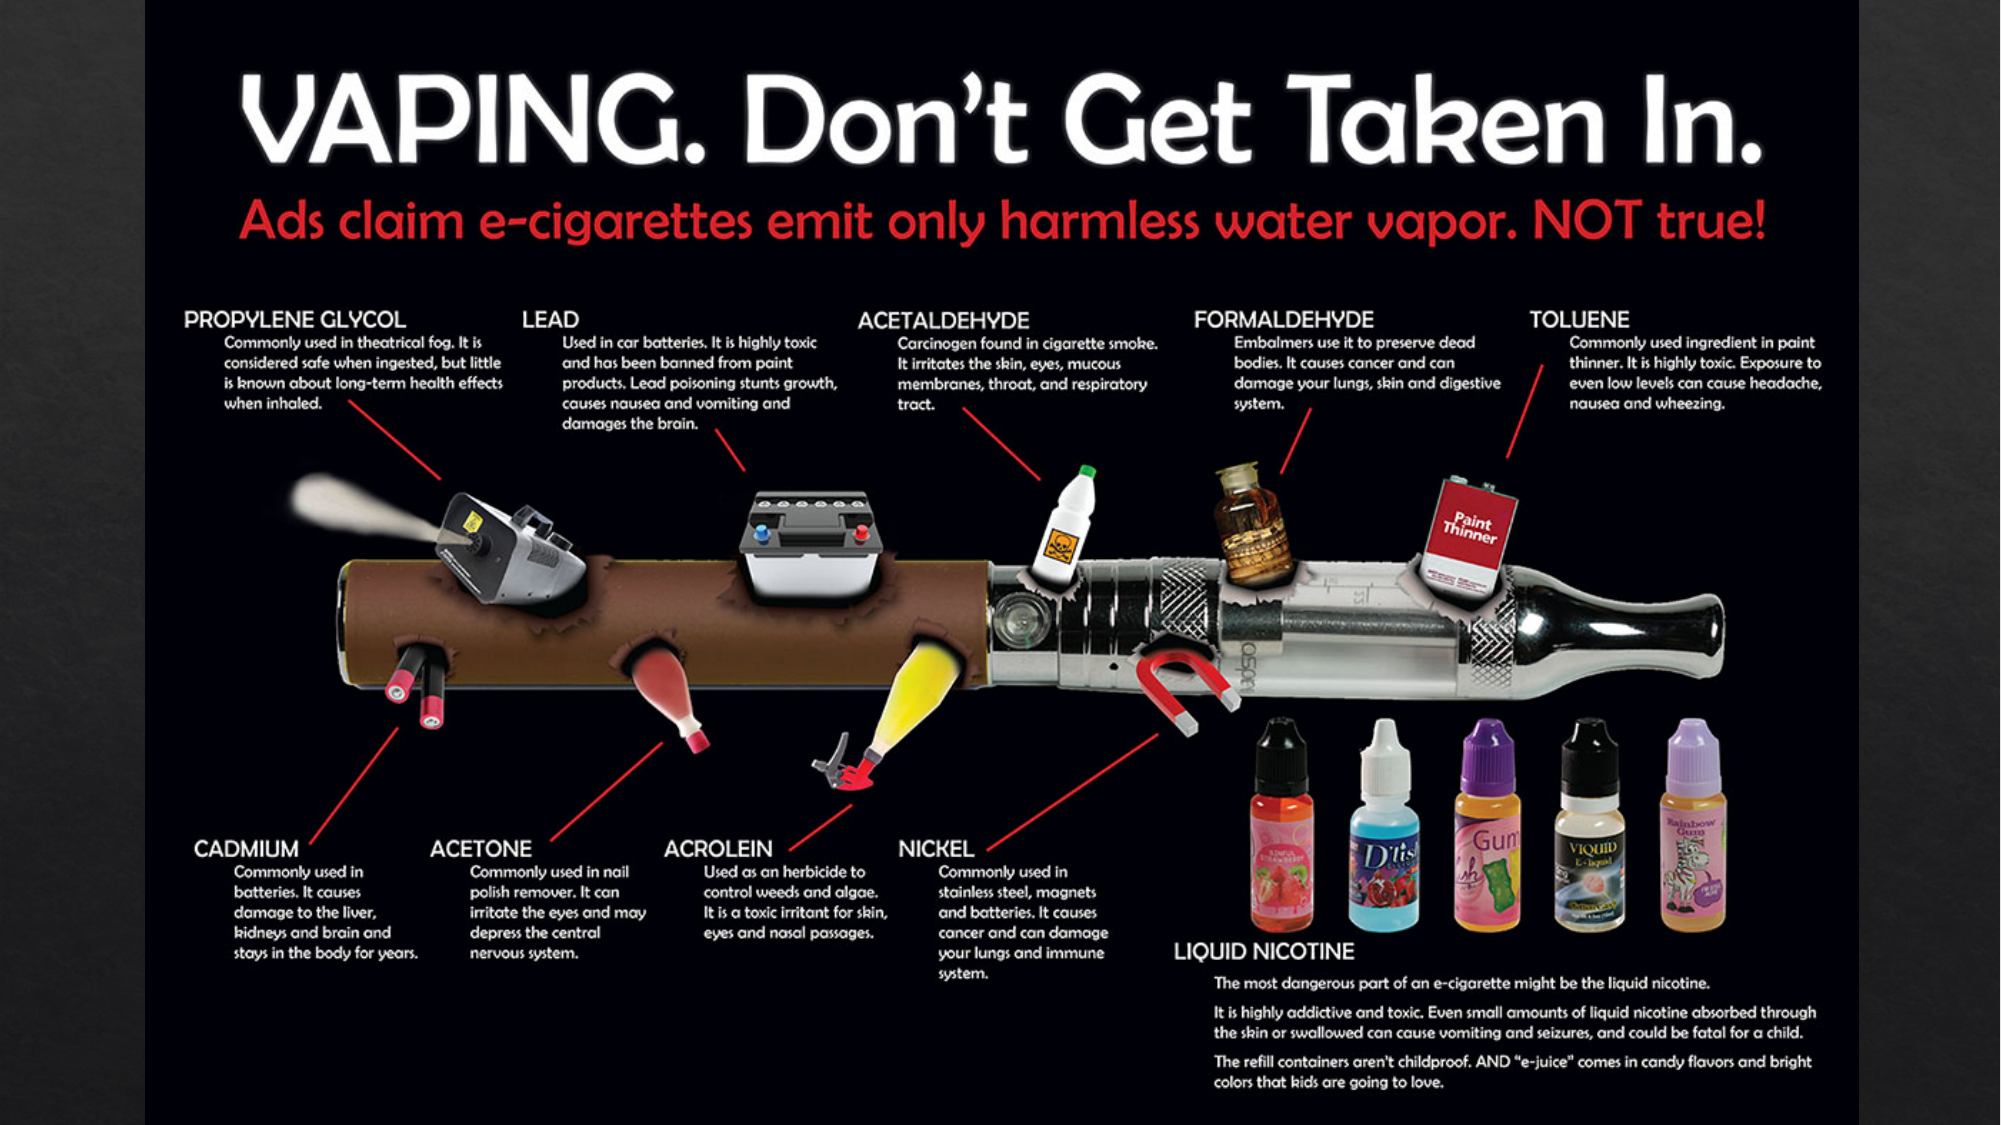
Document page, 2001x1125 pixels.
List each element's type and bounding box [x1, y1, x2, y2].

picture [144, 0, 1860, 1125]
